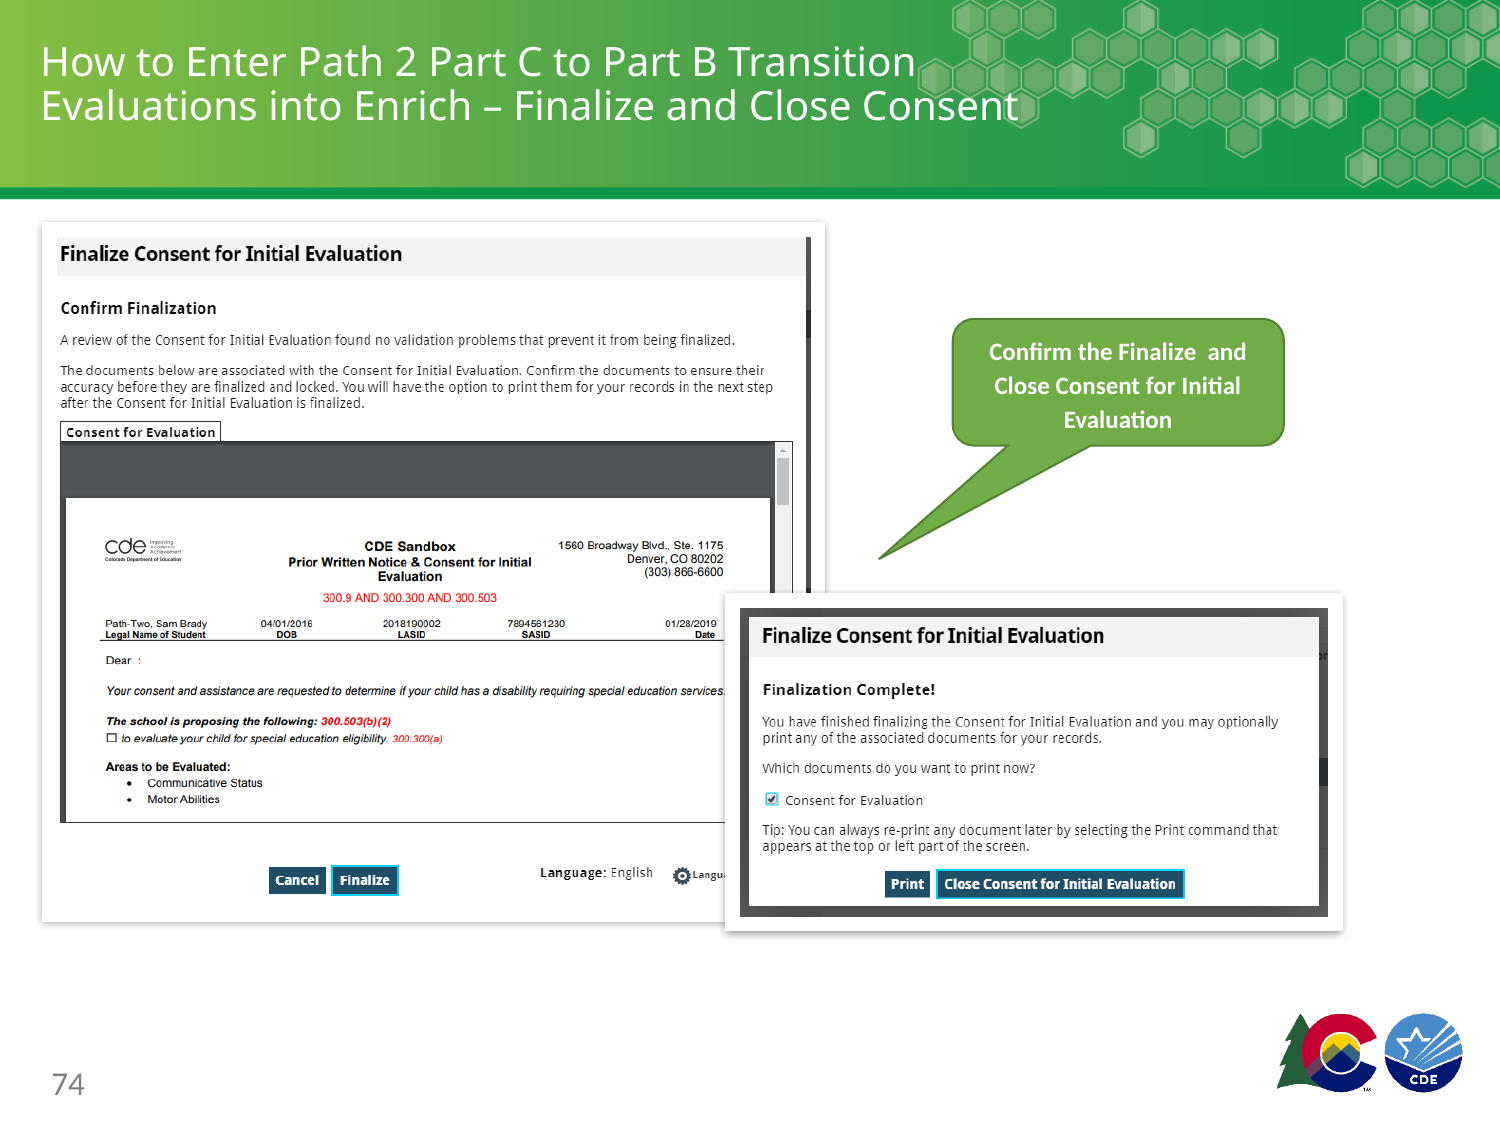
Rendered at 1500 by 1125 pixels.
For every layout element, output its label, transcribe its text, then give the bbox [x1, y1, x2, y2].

slide_number 74 [36, 1054, 375, 1115]
text_box Confirm the Finalize and Close Consent for Initial Evaluation [878, 317, 1285, 561]
title How to Enter Path 2 Part C to Part B Transition Evaluations into Enrich – Finalize and Close Consent [40, 41, 1038, 166]
picture [0, 0, 1500, 200]
picture [1275, 1012, 1463, 1093]
picture [56, 236, 1329, 917]
